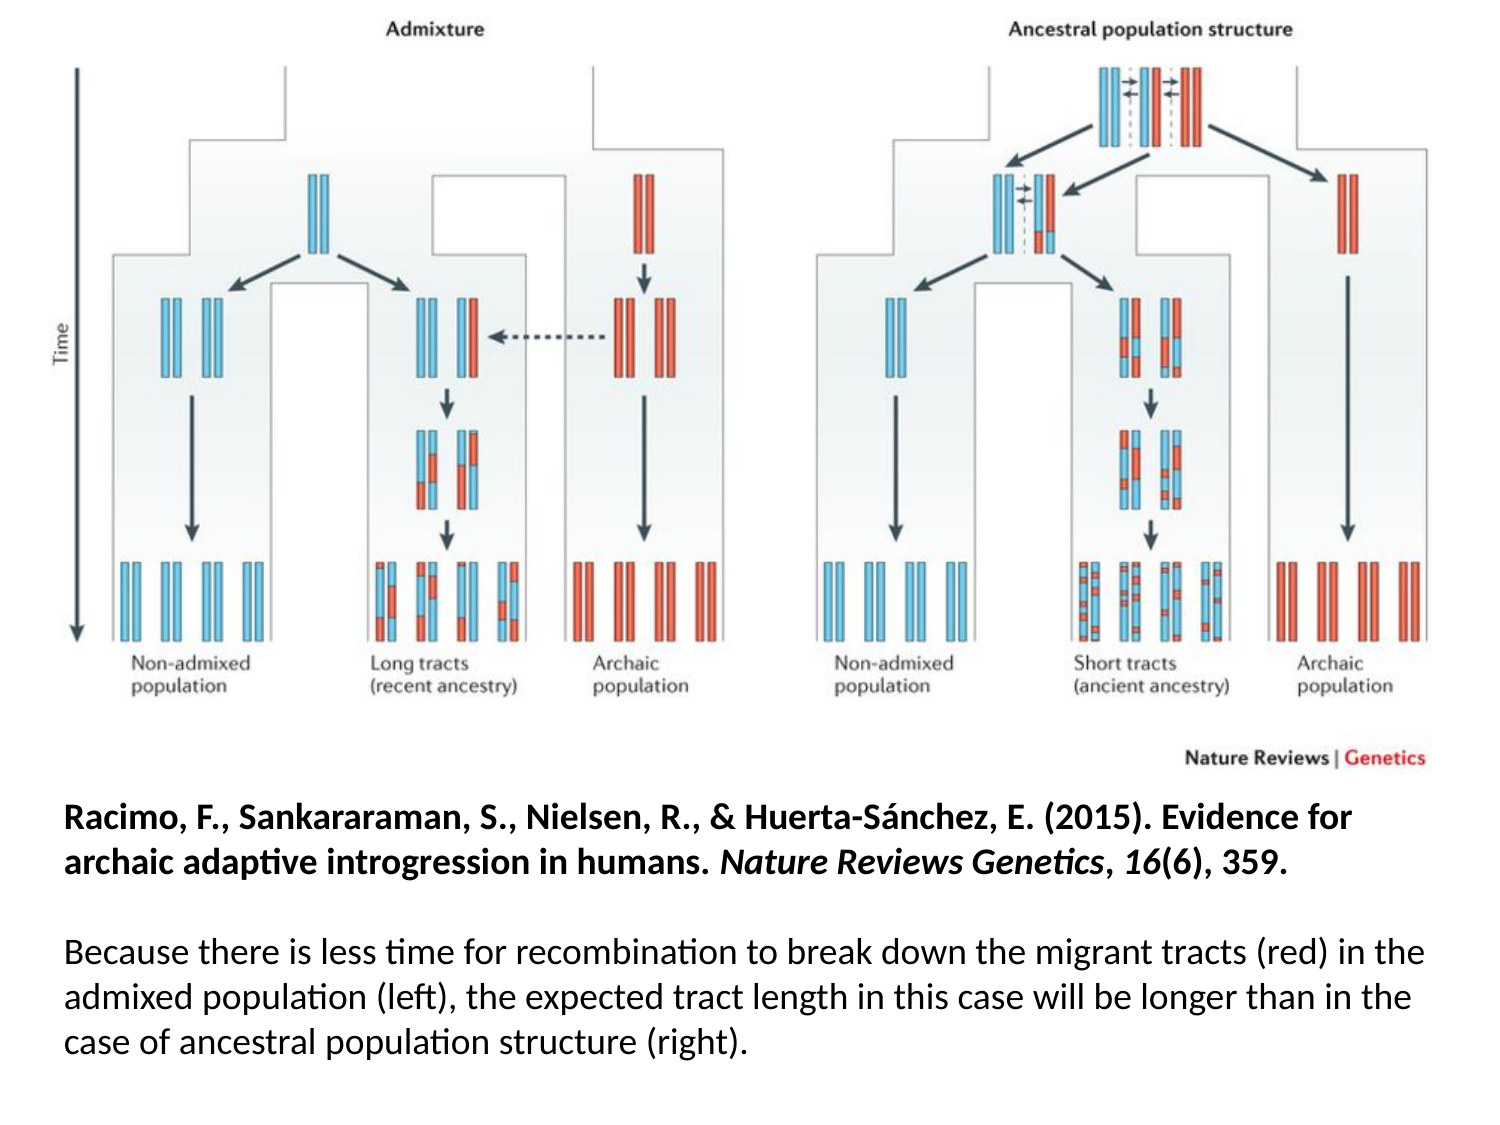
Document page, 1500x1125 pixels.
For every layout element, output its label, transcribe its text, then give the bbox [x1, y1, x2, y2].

picture [48, 17, 1432, 774]
text_box Racimo, F., Sankararaman, S., Nielsen, R., & Huerta-Sánchez, E. (2015). Evidence for archaic adaptive introgression in humans. Nature Reviews Genetics, 16(6), 359. Because there is less time for recombination to break down the migrant tracts (red) in the admixed population (left), the expected tract length in this case will be longer than in the case of ancestral population structure (right). [49, 784, 1451, 1069]
